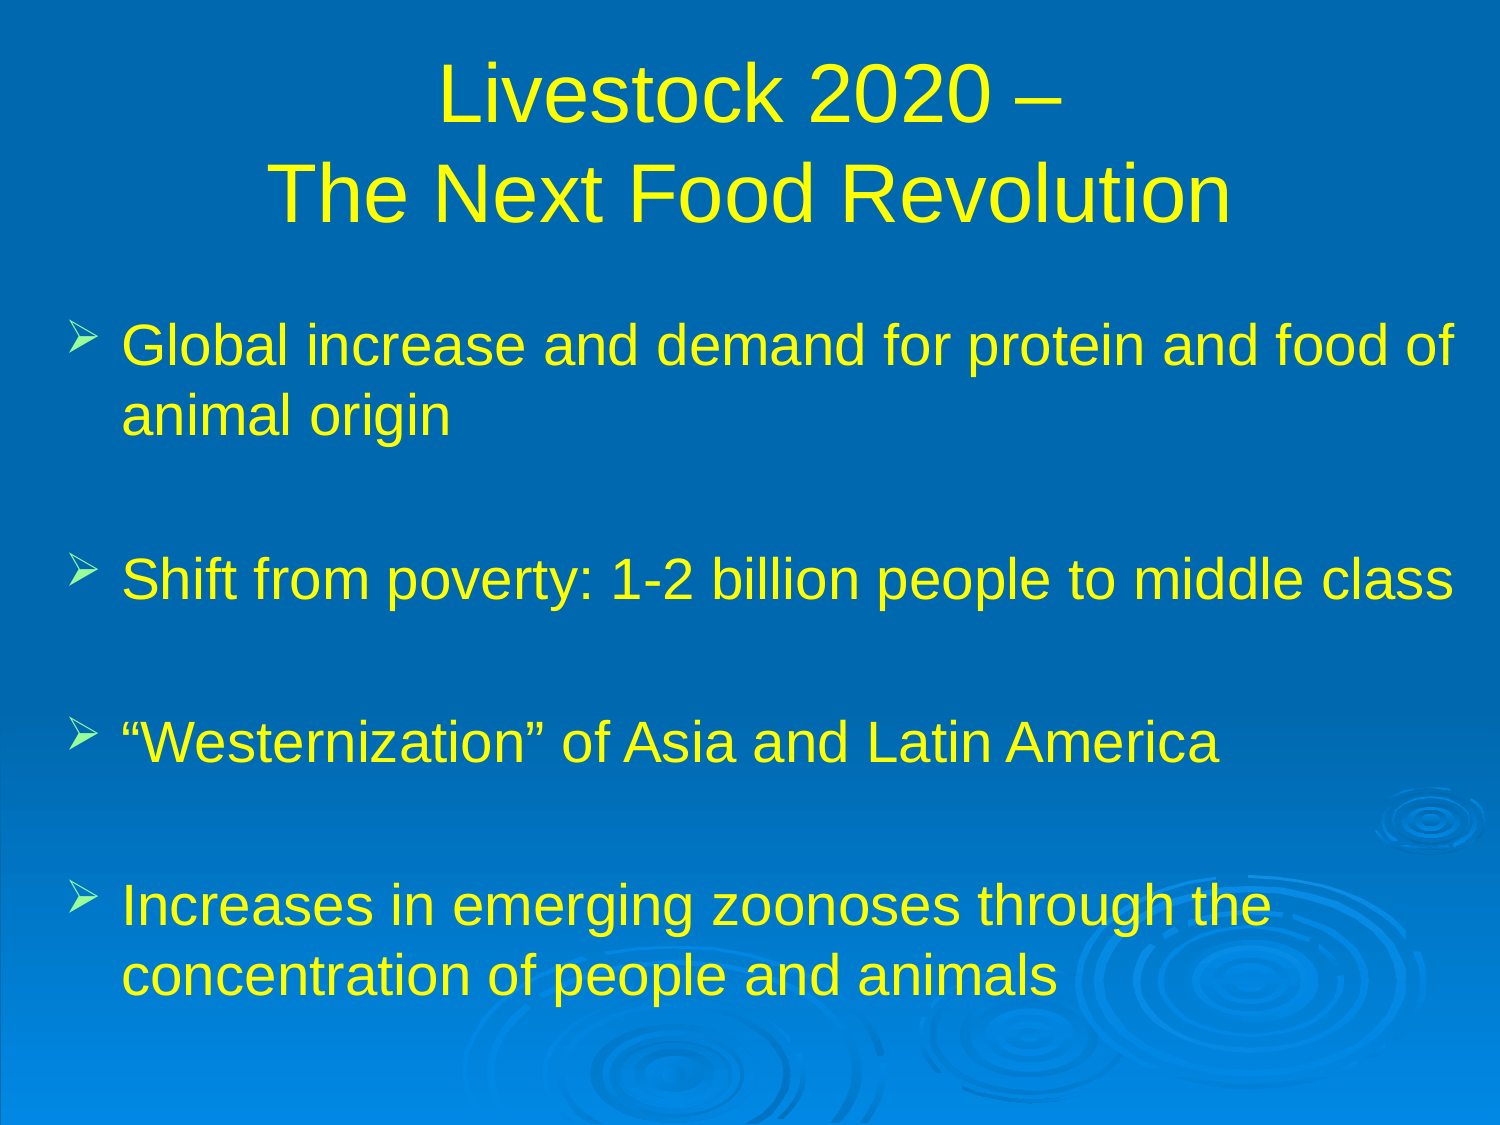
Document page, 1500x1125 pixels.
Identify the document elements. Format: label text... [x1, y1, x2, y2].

list Global increase and demand for protein and food of animal origin Shift from poverty: 1-2 billion people to middle class “Westernization” of Asia and Latin America Increases in emerging zoonoses through the concentration of people and animals [49, 299, 1476, 1043]
title Livestock 2020 – The Next Food Revolution [74, 45, 1426, 233]
